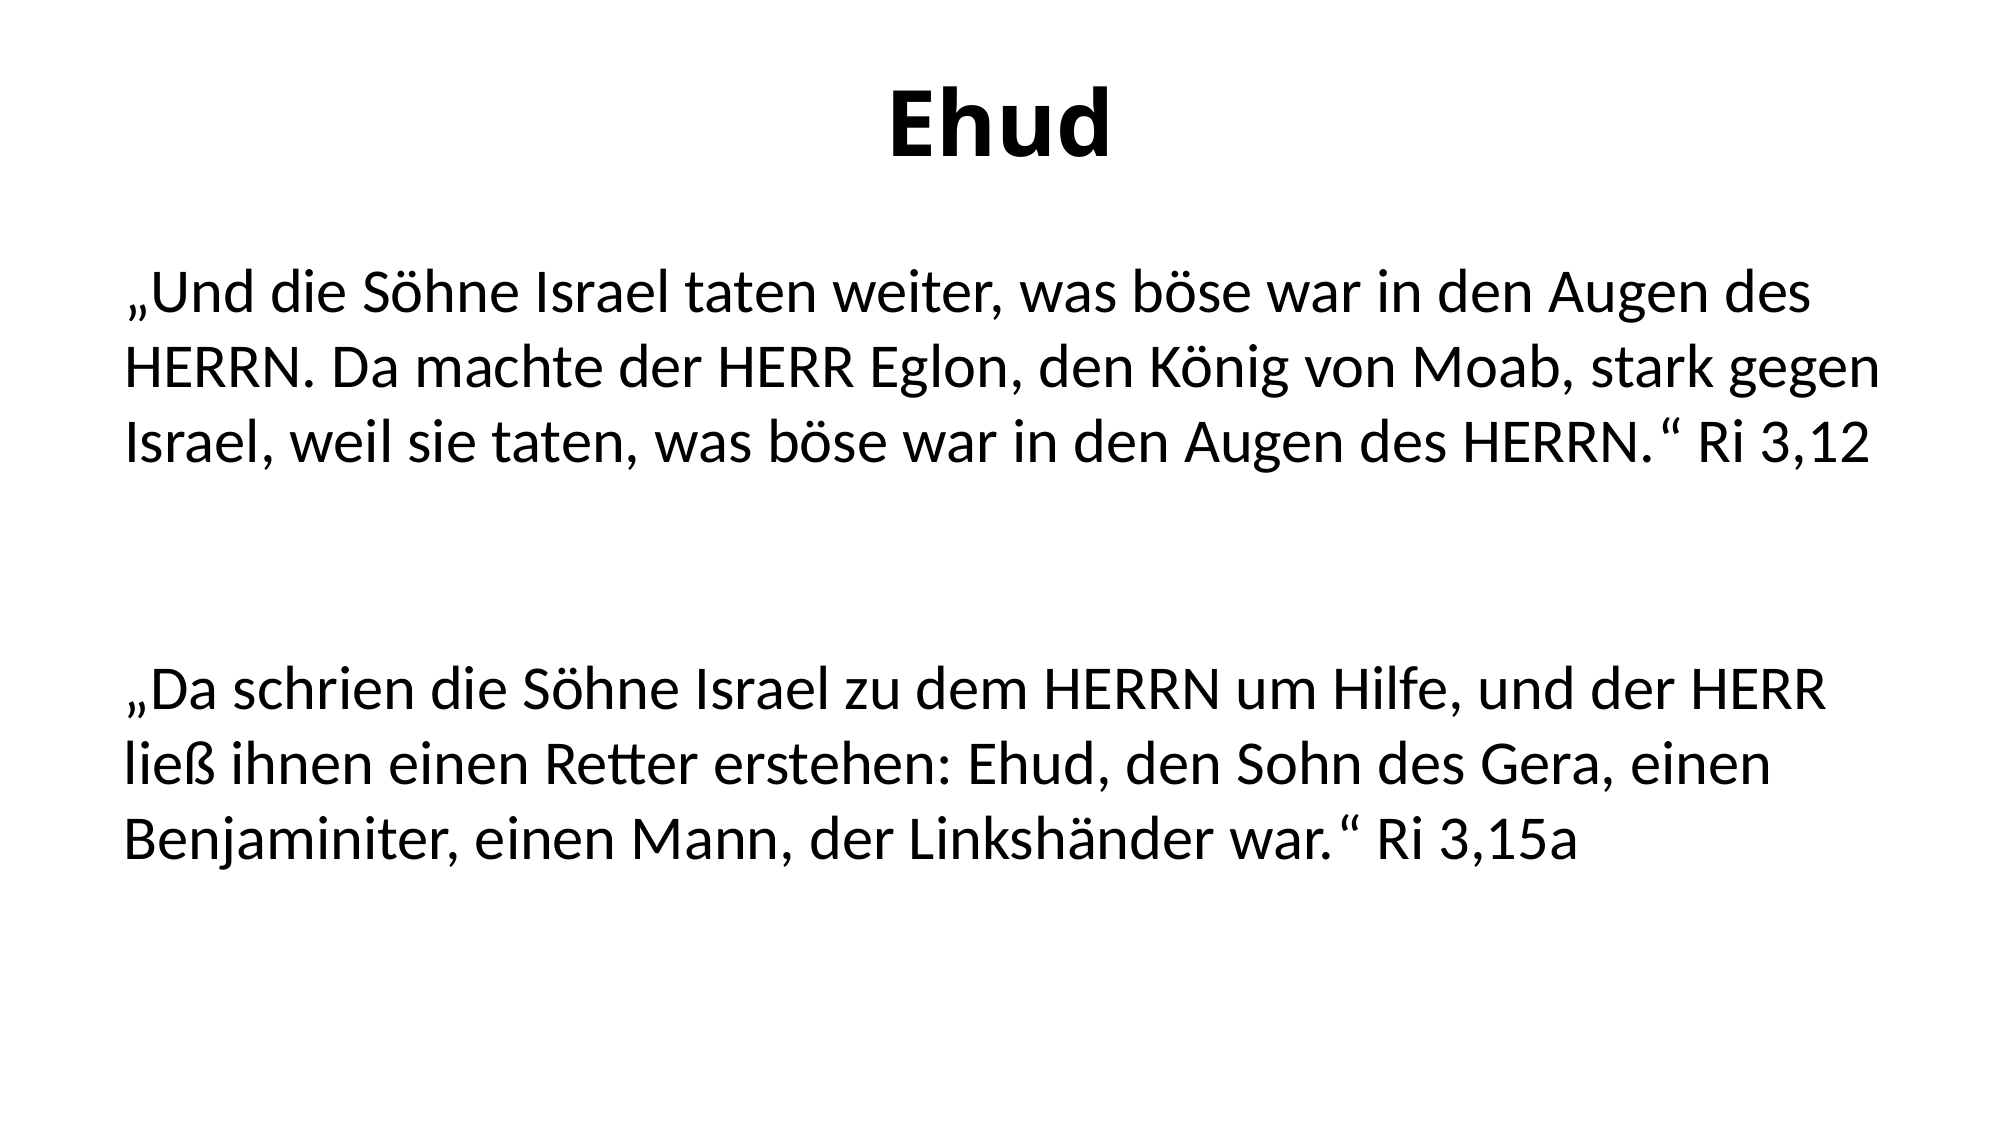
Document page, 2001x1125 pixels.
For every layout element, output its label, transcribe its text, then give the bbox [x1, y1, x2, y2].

title Ehud [137, 59, 1863, 194]
text_box „Und die Söhne Israel taten weiter, was böse war in den Augen des HERRN. Da machte der HERR Eglon, den König von Moab, stark gegen Israel, weil sie taten, was böse war in den Augen des HERRN.“ Ri 3,12 [109, 242, 1928, 483]
text_box „Da schrien die Söhne Israel zu dem HERRN um Hilfe, und der HERR ließ ihnen einen Retter erstehen: Ehud, den Sohn des Gera, einen Benjaminiter, einen Mann, der Linkshänder war.“ Ri 3,15a [109, 639, 1854, 880]
